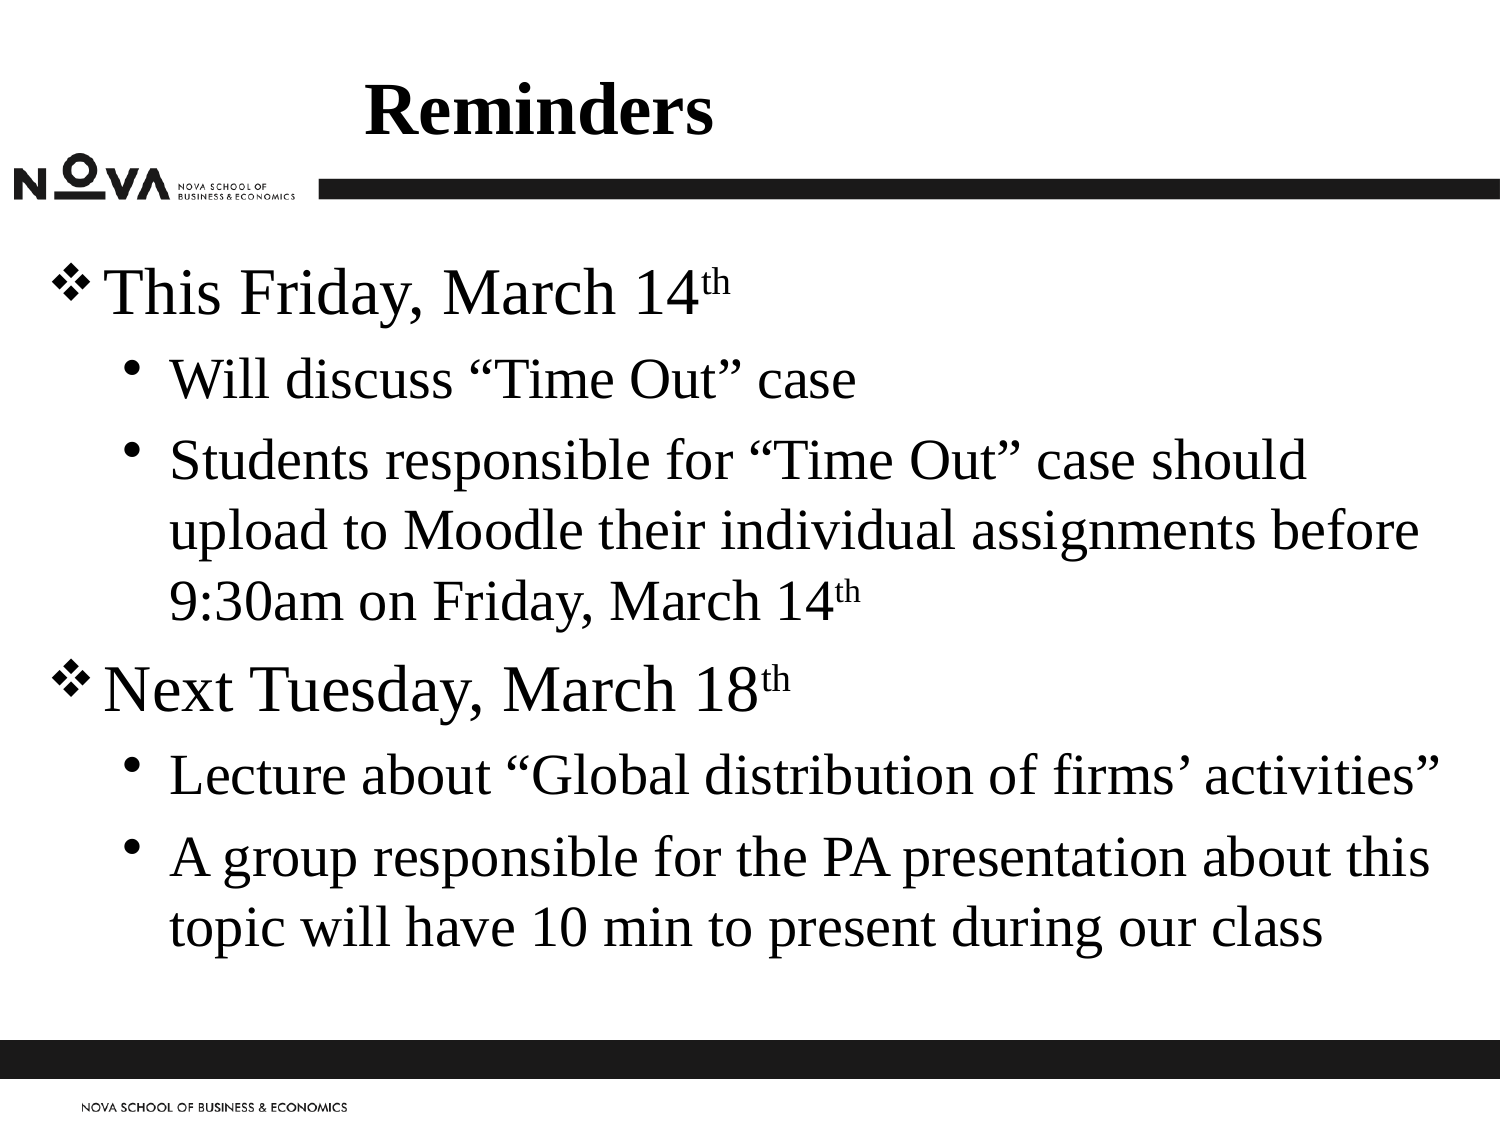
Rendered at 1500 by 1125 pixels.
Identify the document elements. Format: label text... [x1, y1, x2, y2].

picture [14, 153, 1500, 200]
picture [0, 1040, 1500, 1112]
list This Friday, March 14th Will discuss “Time Out” case Students responsible for “Time Out” case should upload to Moodle their individual assignments before 9:30am on Friday, March 14th Next Tuesday, March 18th Lecture about “Global distribution of firms’ activities” A group responsible for the PA presentation about this topic will have 10 min to present during our class [32, 240, 1467, 1020]
title Reminders [350, 62, 1375, 175]
